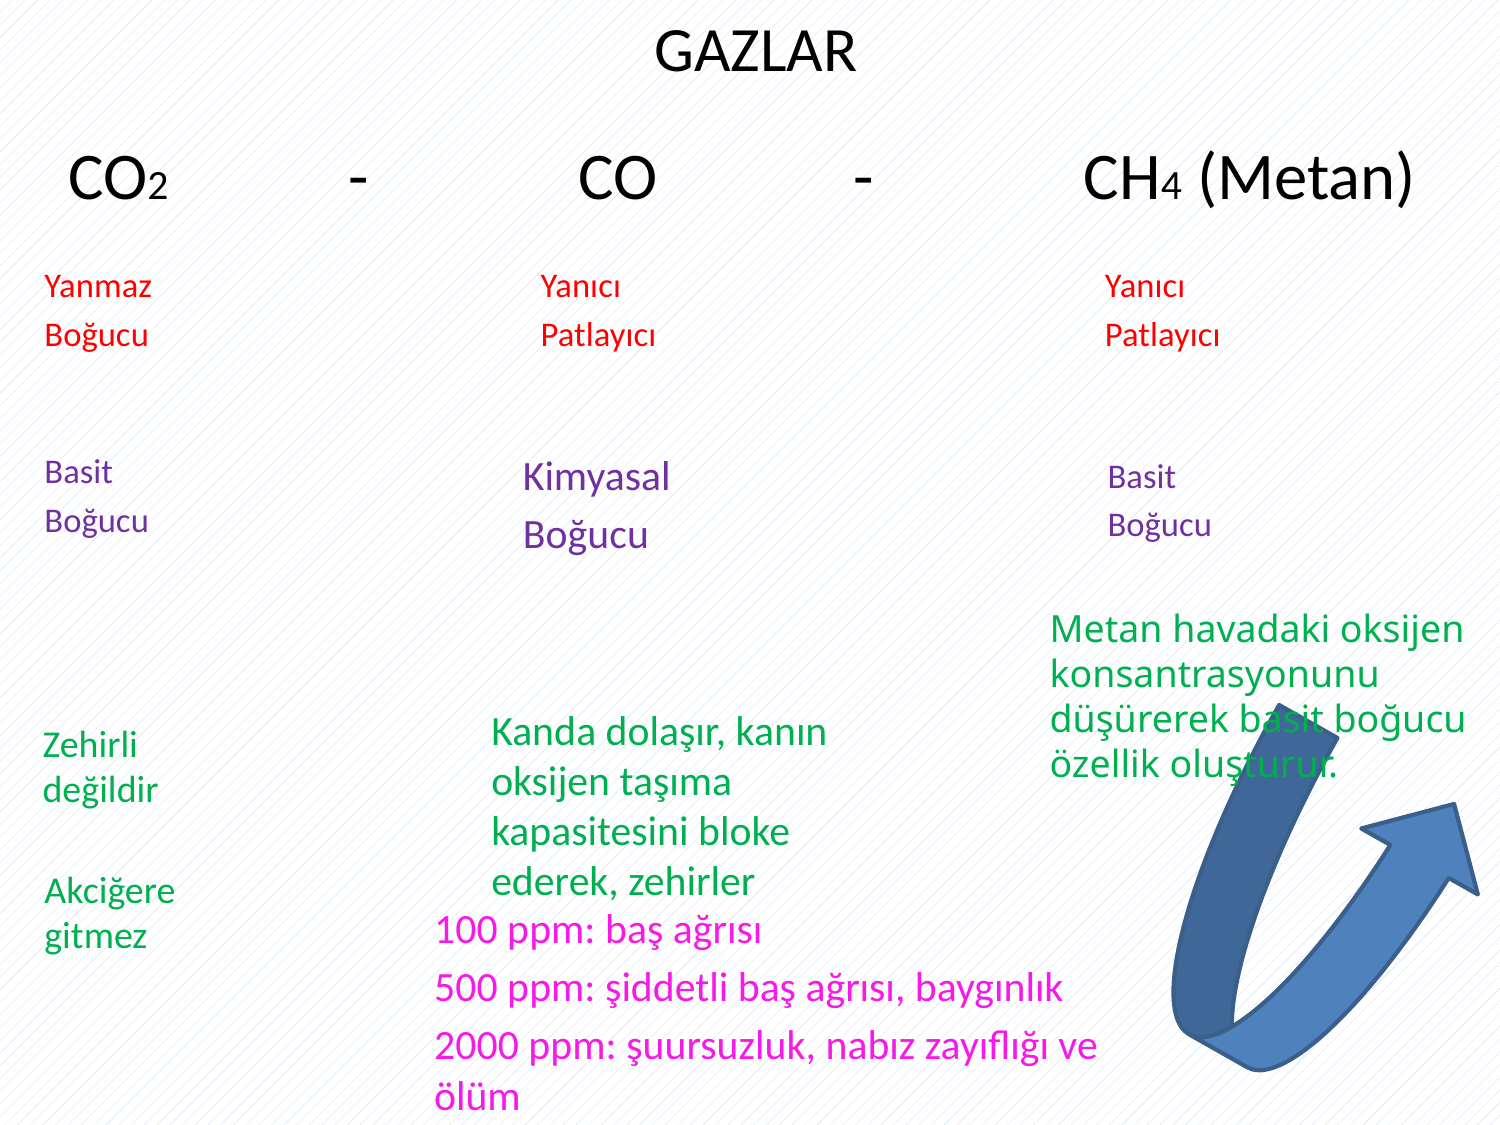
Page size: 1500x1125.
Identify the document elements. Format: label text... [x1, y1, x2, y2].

text_box Basit Boğucu [1092, 446, 1257, 553]
text_box [1171, 793, 1480, 1073]
text_box Metan havadaki oksijen konsantrasyonunu düşürerek basit boğucu özellik oluşturur. [1034, 597, 1500, 793]
list CO2 - CO - CH4 (Metan) [53, 125, 1459, 232]
text_box Yanmaz Boğucu [29, 255, 278, 362]
text_box Akciğere gitmez [29, 857, 278, 965]
text_box Kanda dolaşır, kanın oksijen taşıma kapasitesini bloke ederek, zehirler [476, 696, 914, 894]
text_box Yanıcı Patlayıcı [525, 255, 774, 362]
text_box 100 ppm: baş ağrısı 500 ppm: şiddetli baş ağrısı, baygınlık 2000 ppm: şuursuzluk, nabız zayıflığı ve ölüm [419, 894, 1117, 1125]
text_box Basit Boğucu [29, 441, 194, 548]
text_box Yanıcı Patlayıcı [1089, 255, 1303, 362]
text_box Zehirli değildir [27, 711, 276, 818]
text_box Kimyasal Boğucu [507, 441, 721, 560]
title GAZLAR [80, 0, 1431, 92]
